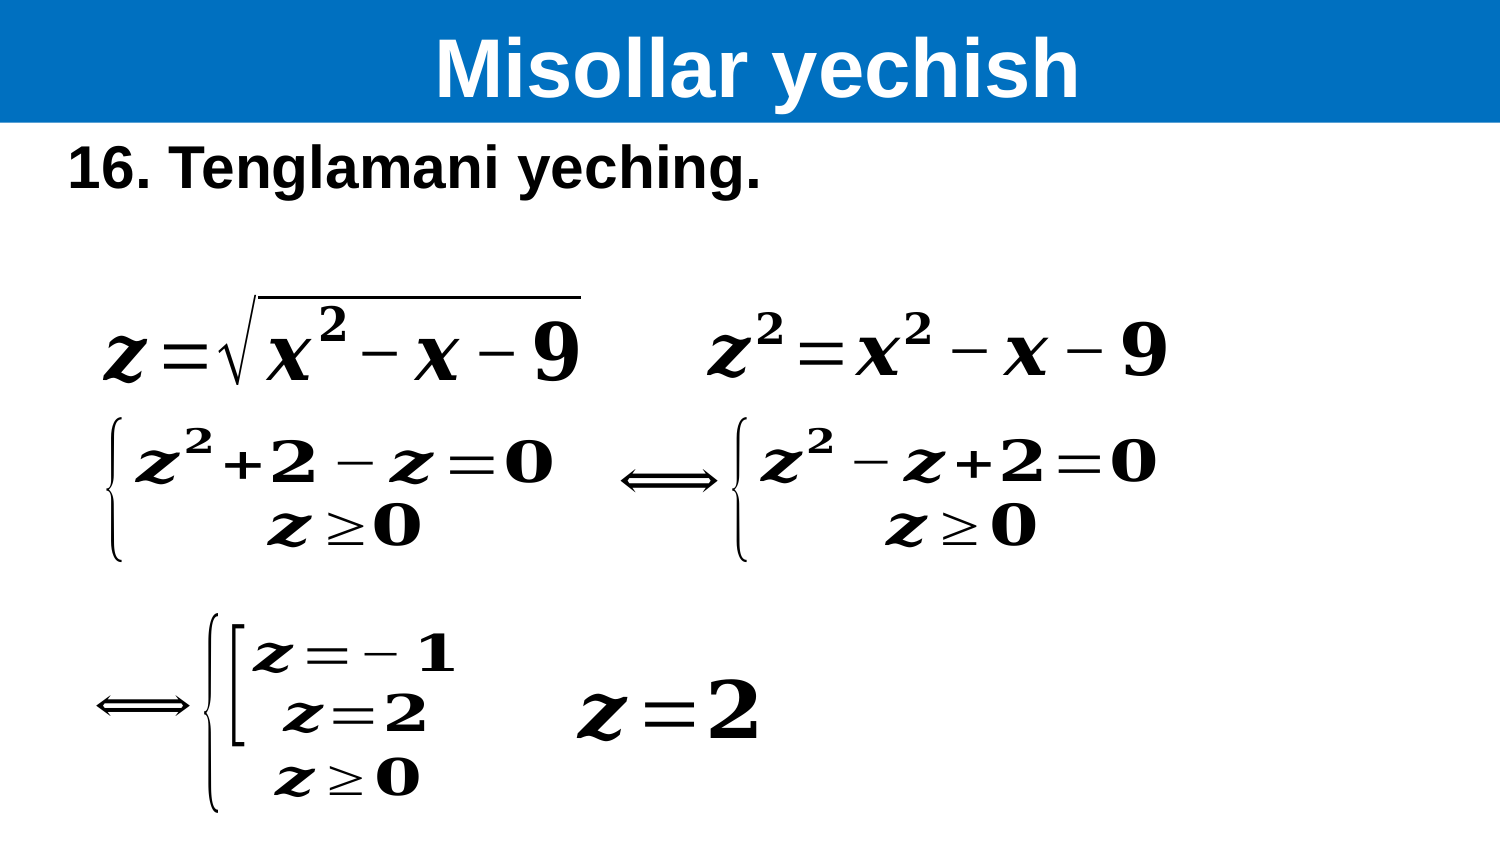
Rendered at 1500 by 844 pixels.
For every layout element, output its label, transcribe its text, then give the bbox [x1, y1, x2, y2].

text_box [0, 0, 1500, 123]
text_box 16. Tenglamani yeching. [53, 120, 1227, 209]
text_box Misollar yechish [56, 9, 1460, 114]
